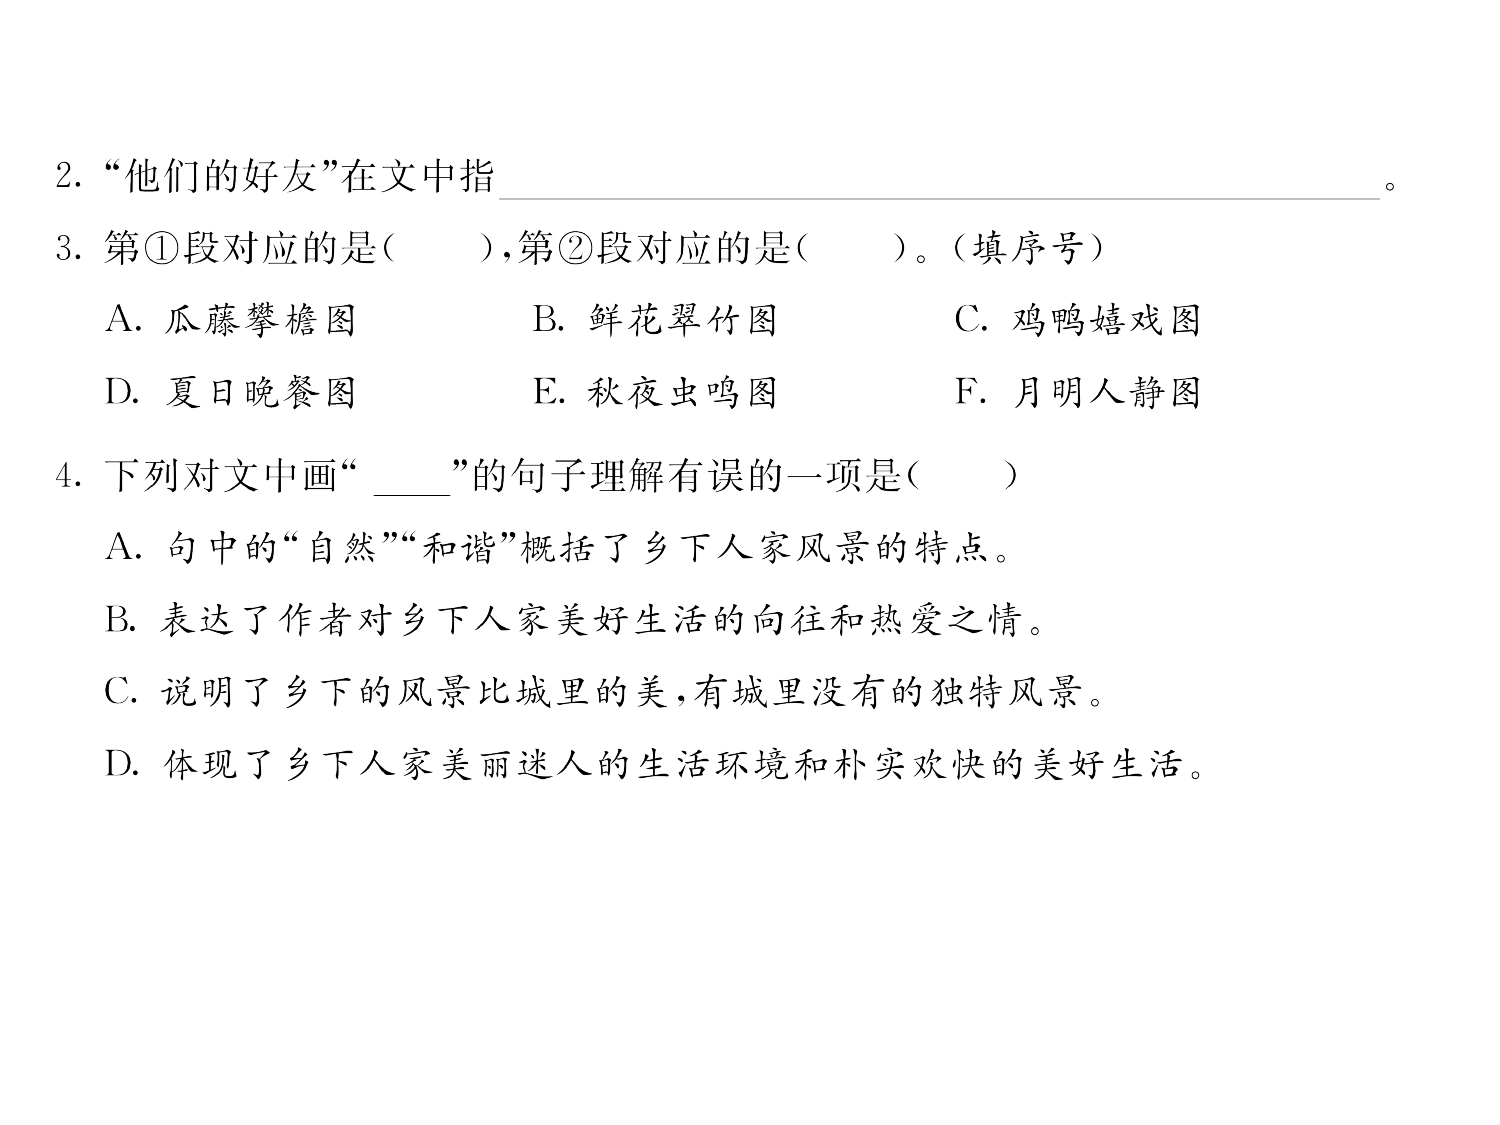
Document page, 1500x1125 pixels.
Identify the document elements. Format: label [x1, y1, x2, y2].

picture [53, 433, 1471, 795]
picture [53, 137, 1471, 422]
